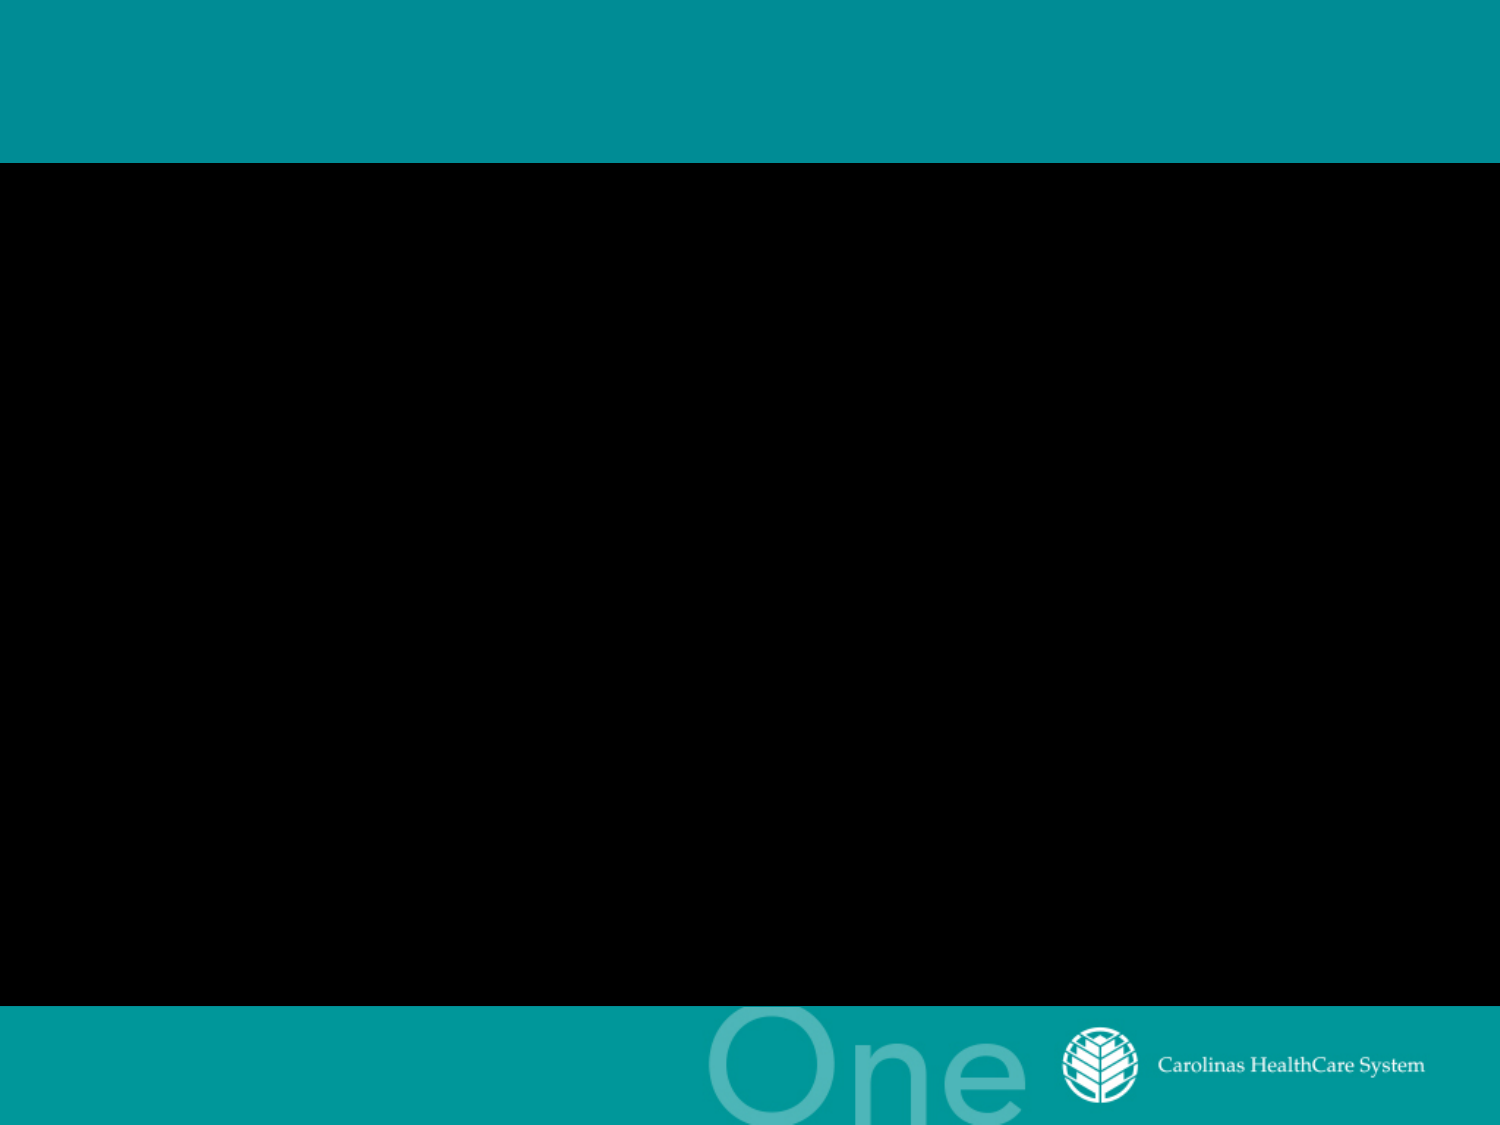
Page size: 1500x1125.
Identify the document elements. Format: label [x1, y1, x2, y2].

text_box [0, 162, 1500, 1007]
picture [0, 1007, 1500, 1125]
